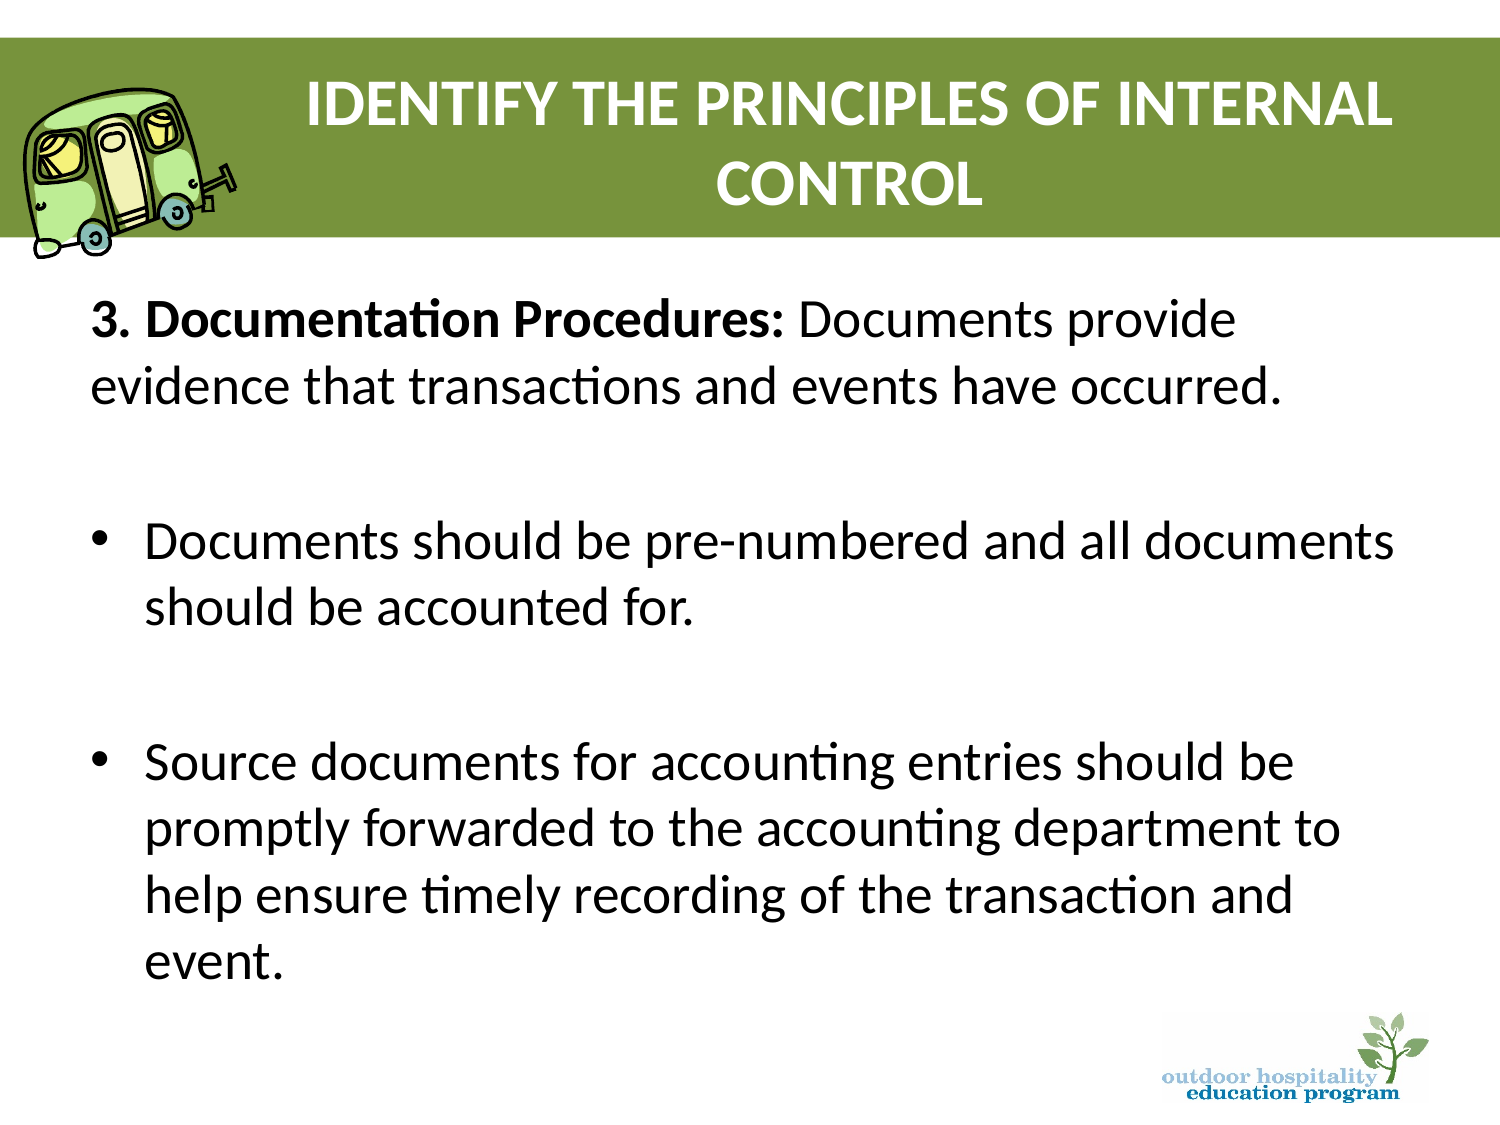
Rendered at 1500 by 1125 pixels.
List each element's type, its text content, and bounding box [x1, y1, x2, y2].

list 3. Documentation Procedures: Documents provide evidence that transactions and events have occurred. Documents should be pre-numbered and all documents should be accounted for. Source documents for accounting entries should be promptly forwarded to the accounting department to help ensure timely recording of the transaction and event. [75, 275, 1425, 1005]
title Identify the Principles of Internal Control [237, 45, 1463, 233]
picture [1162, 1012, 1429, 1103]
